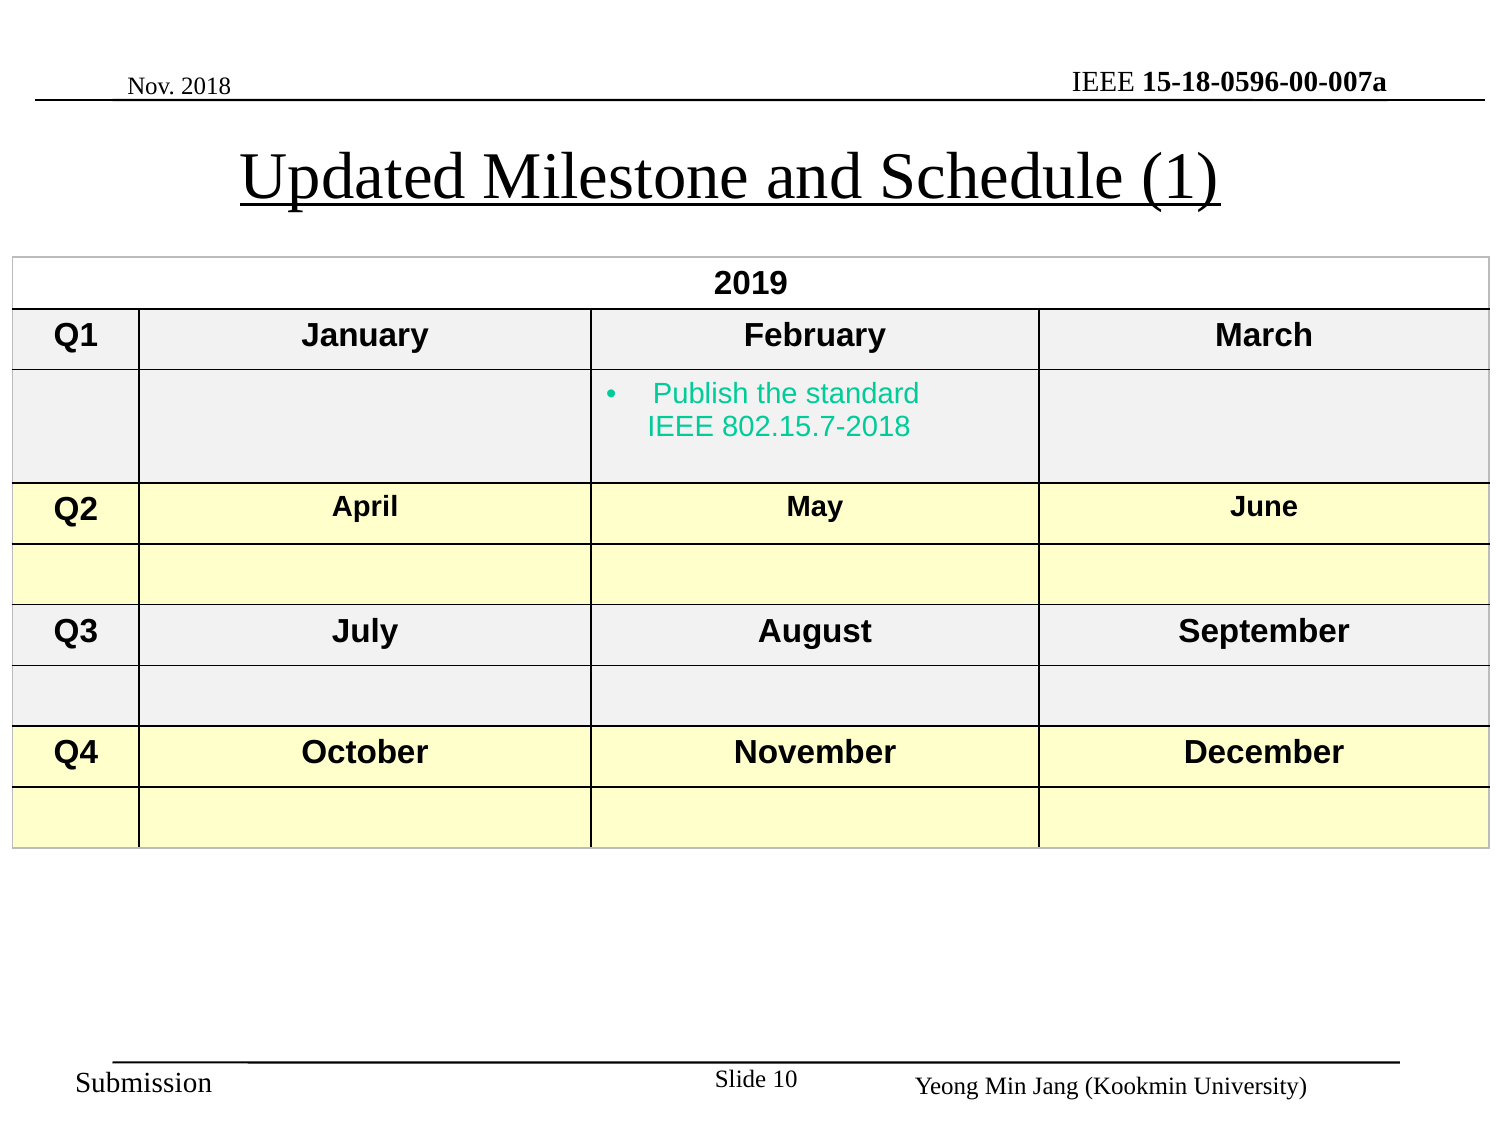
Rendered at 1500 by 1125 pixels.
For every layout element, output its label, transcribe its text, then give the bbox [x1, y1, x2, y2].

table_cell [140, 545, 590, 604]
table_cell July [140, 605, 590, 665]
table_cell February [592, 310, 1038, 369]
table_cell March [1040, 310, 1488, 369]
table_cell Q4 [13, 727, 138, 786]
text_box Updated Milestone and Schedule (1) [225, 124, 1238, 220]
table_cell [1040, 788, 1488, 847]
table_cell [1040, 666, 1488, 725]
table_cell November [592, 727, 1038, 786]
table_cell [1040, 370, 1488, 482]
table_cell October [140, 727, 590, 786]
table_cell Q3 [13, 605, 138, 665]
table_cell January [140, 310, 590, 369]
slide_number Slide 10 [712, 1062, 800, 1093]
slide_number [112, 62, 375, 98]
table_cell Q1 [13, 310, 138, 369]
table_cell [140, 666, 590, 725]
table_cell September [1040, 605, 1488, 665]
table_cell [13, 545, 138, 604]
text_box Submission [75, 1062, 338, 1098]
table_cell Publish the standard IEEE 802.15.7-2018 [592, 370, 1038, 482]
table_cell [140, 788, 590, 847]
table_cell August [592, 605, 1038, 665]
table_cell [592, 545, 1038, 604]
table_cell May [592, 484, 1038, 543]
table_cell [13, 370, 138, 482]
table_cell [1040, 545, 1488, 604]
table_cell [592, 788, 1038, 847]
table_cell [140, 370, 590, 482]
footer Yeong Min Jang (Kookmin University) [900, 1062, 1413, 1093]
table_header 2019 [13, 258, 1488, 308]
table_cell [13, 666, 138, 725]
table_cell Q2 [13, 484, 138, 543]
table_cell June [1040, 484, 1488, 543]
table_cell [13, 788, 138, 847]
table_cell December [1040, 727, 1488, 786]
table_cell April [140, 484, 590, 543]
table_cell [592, 666, 1038, 725]
